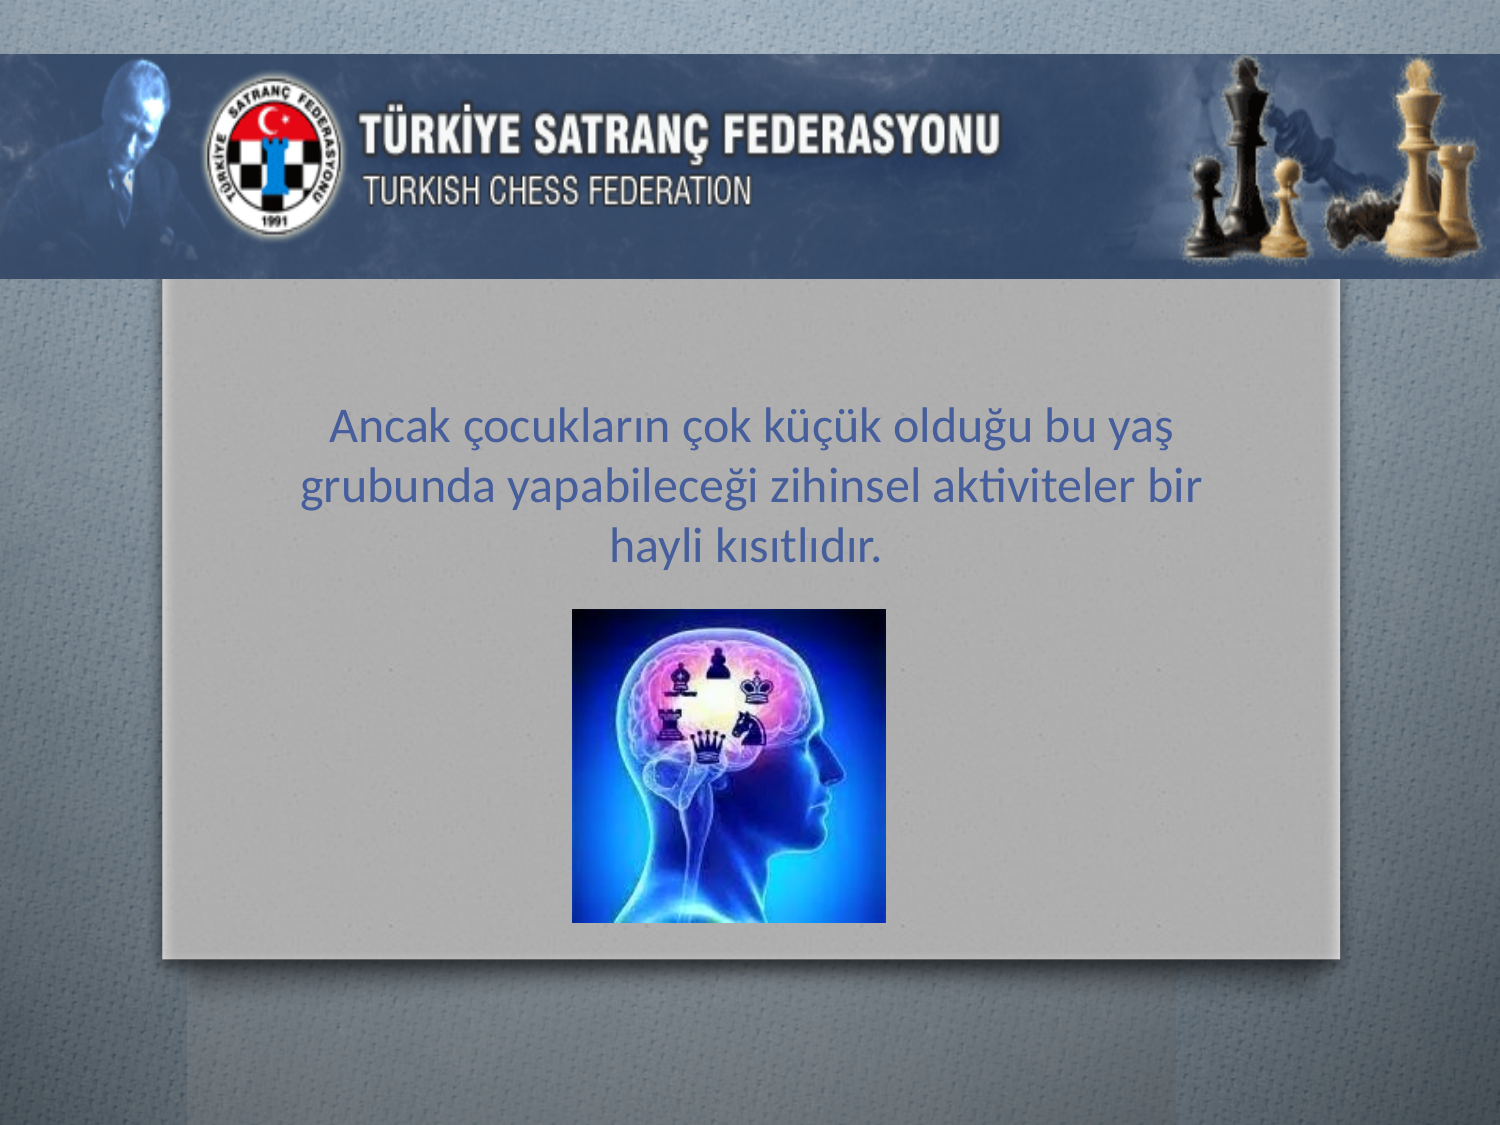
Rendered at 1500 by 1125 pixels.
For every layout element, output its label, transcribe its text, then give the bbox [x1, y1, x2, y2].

picture [572, 609, 886, 923]
picture [0, 54, 1500, 280]
subtitle Ancak çocukların çok küçük olduğu bu yaş grubunda yapabileceği zihinsel aktiviteler bir hayli kısıtlıdır. [283, 385, 1221, 863]
